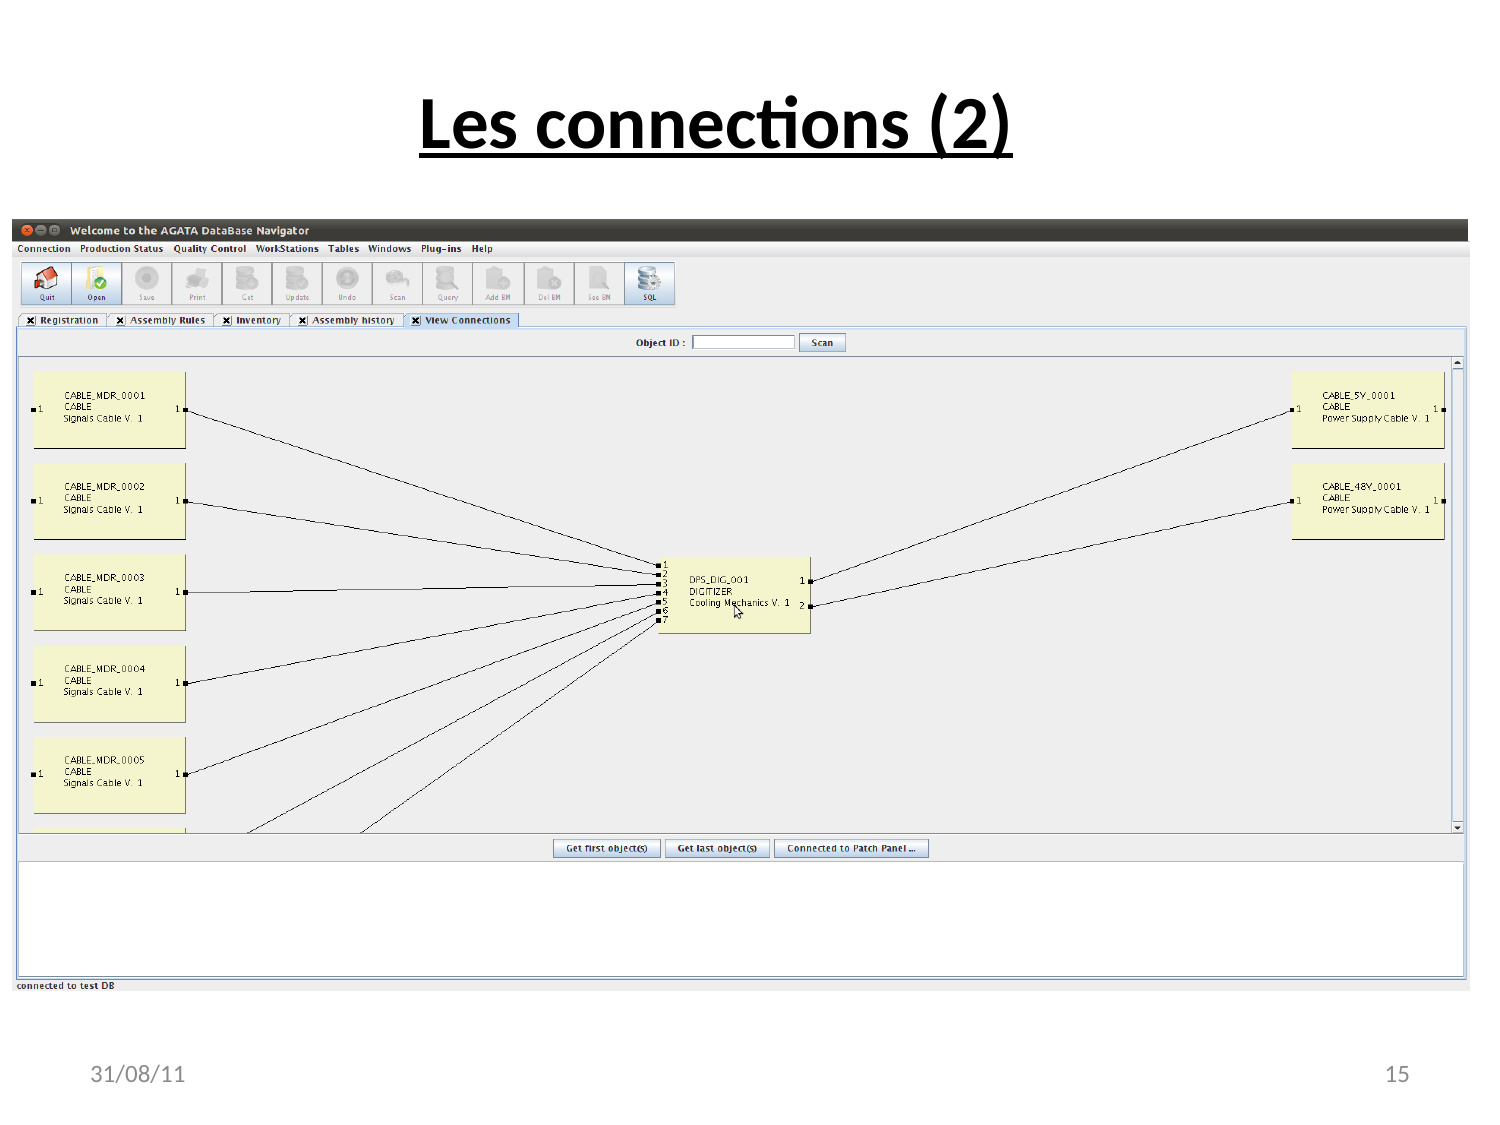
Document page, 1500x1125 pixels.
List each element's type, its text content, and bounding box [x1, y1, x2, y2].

slide_number 15 [1074, 1042, 1425, 1103]
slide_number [75, 1042, 425, 1103]
title Les connections (2) [41, 54, 1392, 183]
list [12, 219, 1470, 992]
